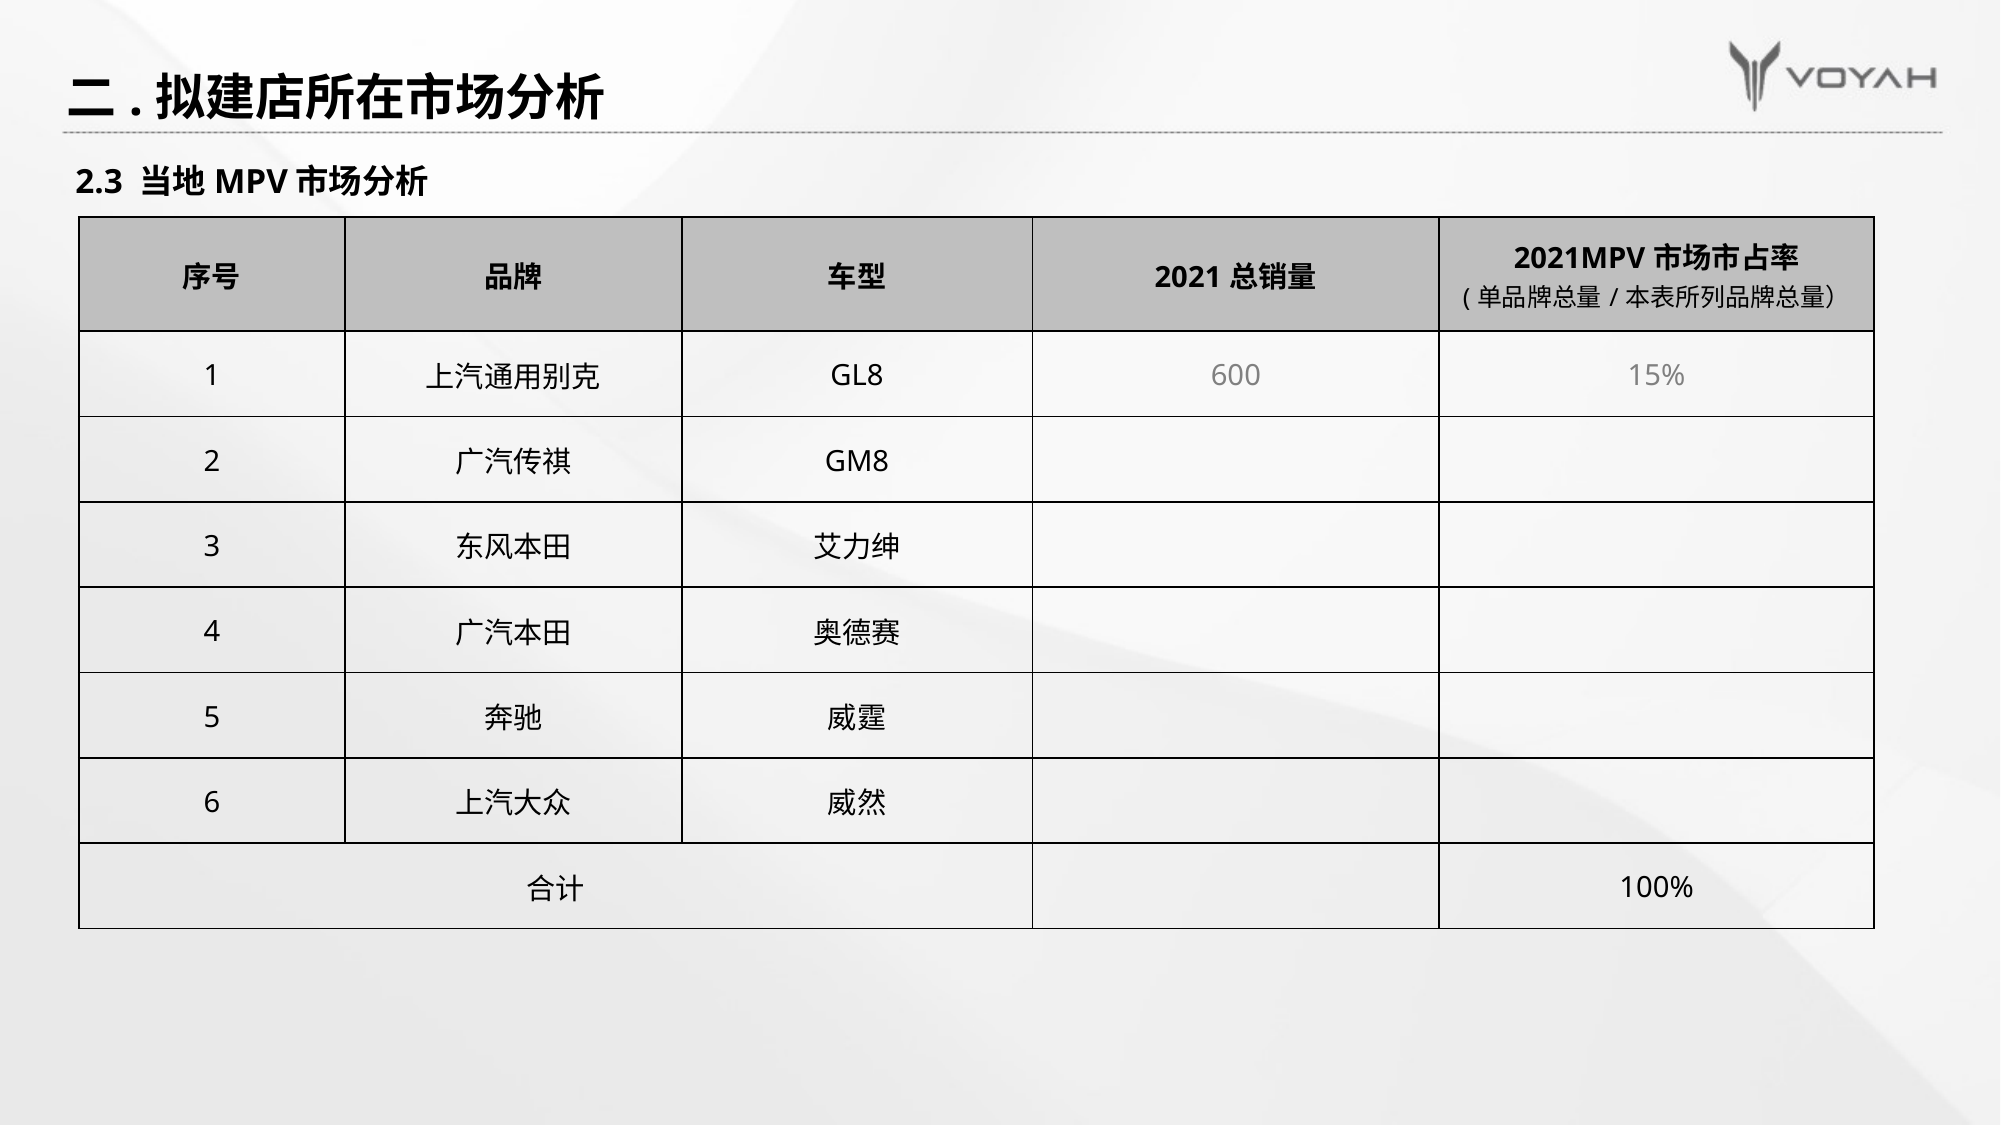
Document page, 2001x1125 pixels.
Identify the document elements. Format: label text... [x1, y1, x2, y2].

table_cell [1440, 503, 1873, 586]
table_cell [1440, 588, 1873, 672]
text_box 2.3 当地MPV市场分析 [43, 152, 842, 208]
table_cell 上汽大众 [346, 759, 681, 842]
table_cell 威霆 [683, 673, 1032, 757]
table_cell [1033, 503, 1438, 586]
table_cell 上汽通用别克 [346, 332, 681, 416]
table_cell 100% [1440, 844, 1873, 928]
table_cell 4 [80, 588, 344, 672]
table_cell 奥德赛 [683, 588, 1032, 672]
table_header 车型 [683, 218, 1032, 330]
table_cell 6 [80, 759, 344, 842]
table_header 序号 [80, 218, 344, 330]
table_cell 3 [80, 503, 344, 586]
table_cell 东风本田 [346, 503, 681, 586]
title 二.拟建店所在市场分析 [66, 60, 1653, 139]
table_cell 5 [80, 673, 344, 757]
table_header 2021总销量 [1033, 218, 1438, 330]
table_cell [1033, 759, 1438, 842]
table_cell [1033, 673, 1438, 757]
table_cell 广汽本田 [346, 588, 681, 672]
table_header 品牌 [346, 218, 681, 330]
table_cell [1440, 417, 1873, 501]
table_cell [1440, 759, 1873, 842]
table_cell 广汽传祺 [346, 417, 681, 501]
table_cell 威然 [683, 759, 1032, 842]
table_cell 艾力绅 [683, 503, 1032, 586]
table_cell 2 [80, 417, 344, 501]
table_cell 1 [80, 332, 344, 416]
table_cell [1440, 673, 1873, 757]
table_cell 15% [1440, 332, 1873, 416]
table_cell 奔驰 [346, 673, 681, 757]
table_cell [1033, 588, 1438, 672]
table_header 2021MPV市场市占率 (单品牌总量/本表所列品牌总量） [1440, 218, 1873, 330]
table_cell GL8 [683, 332, 1032, 416]
table_cell 600 [1033, 332, 1438, 416]
picture [0, 0, 2001, 1125]
table_cell 合计 [80, 844, 1032, 928]
table_cell [1033, 417, 1438, 501]
table_cell [1033, 844, 1438, 928]
table_cell GM8 [683, 417, 1032, 501]
